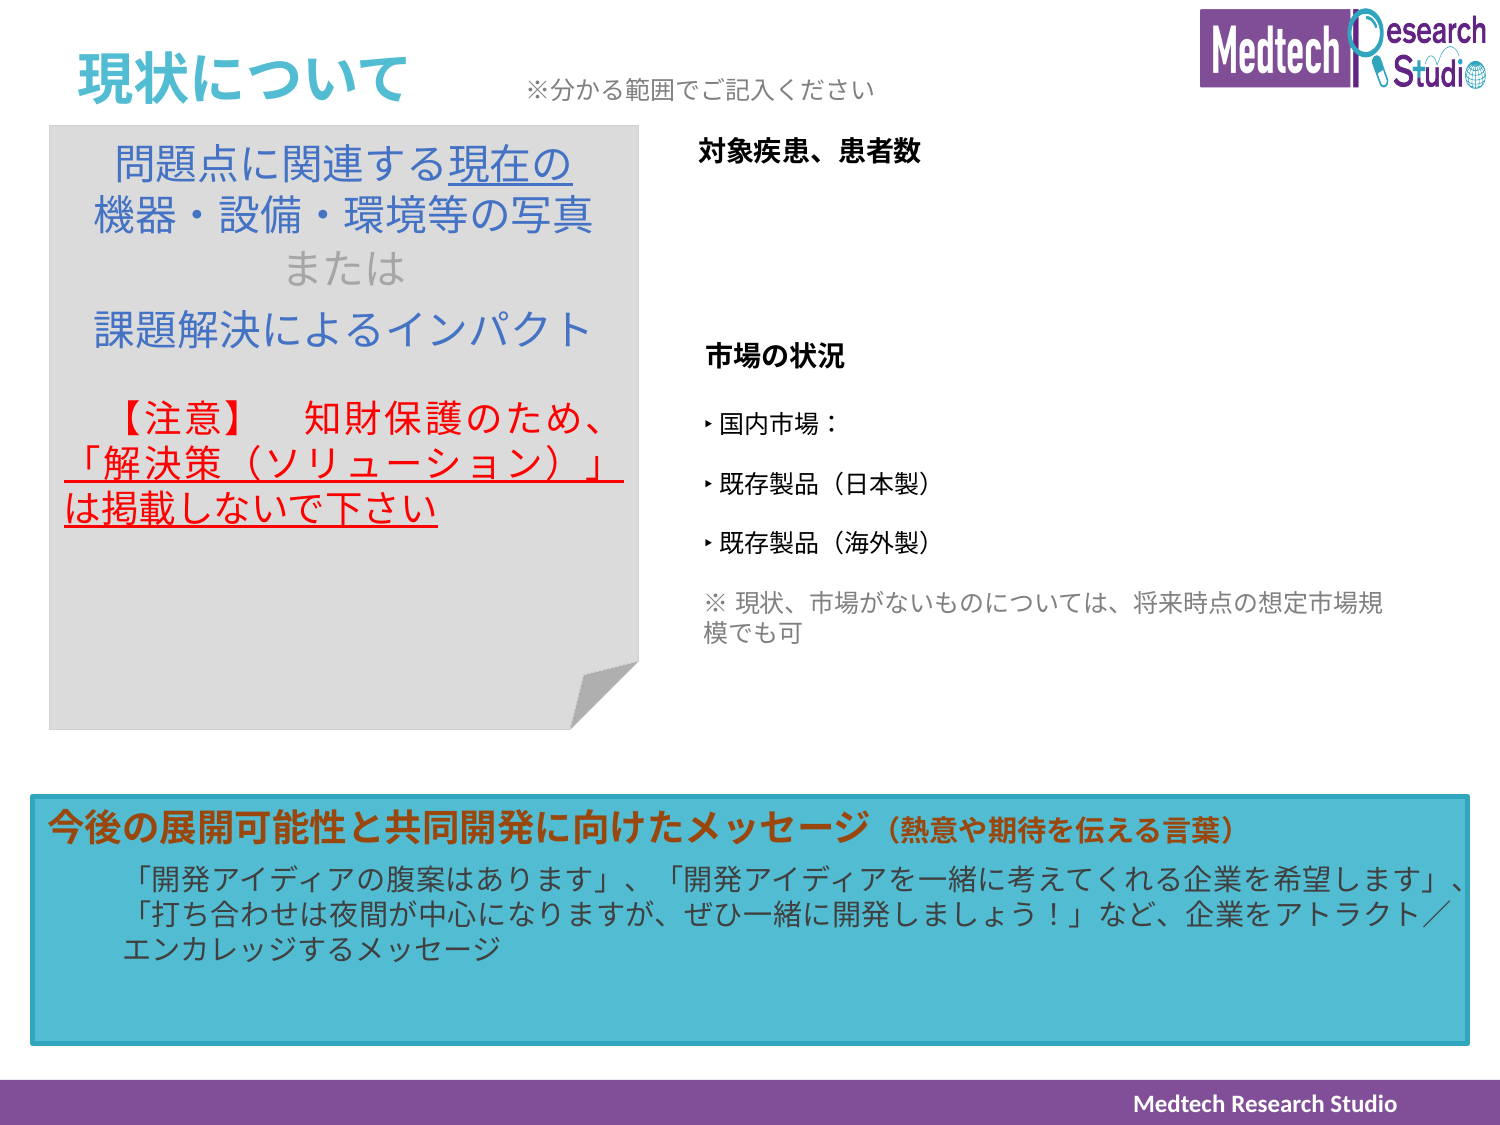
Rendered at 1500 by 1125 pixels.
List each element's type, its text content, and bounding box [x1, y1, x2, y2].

text_box 市場の状況 [690, 330, 861, 380]
text_box ‣国内市場： ‣既存製品（日本製） ‣既存製品（海外製） ※現状、市場がないものについては、将来時点の想定市場規模でも可 [689, 400, 1422, 656]
text_box 問題点に関連する現在の 機器・設備・環境等の写真 または 課題解決によるインパクト 【注意】 知財保護のため、「解決策（ソリューション）」は掲載しないで下さい [49, 125, 639, 730]
text_box 今後の展開可能性と共同開発に向けたメッセージ（熱意や期待を伝える言葉） 「開発アイディアの腹案はあります」、「開発アイディアを一緒に考えてくれる企業を希望します」、「打ち合わせは夜間が中心になりますが、ぜひ一緒に開発しましょう！」など、企業をアトラクト／エンカレッジするメッセージ [32, 796, 1468, 1044]
text_box 対象疾患、患者数 [639, 126, 1047, 175]
picture [1200, 8, 1486, 89]
text_box 現状について ※分かる範囲でご記入ください [62, 36, 1215, 119]
